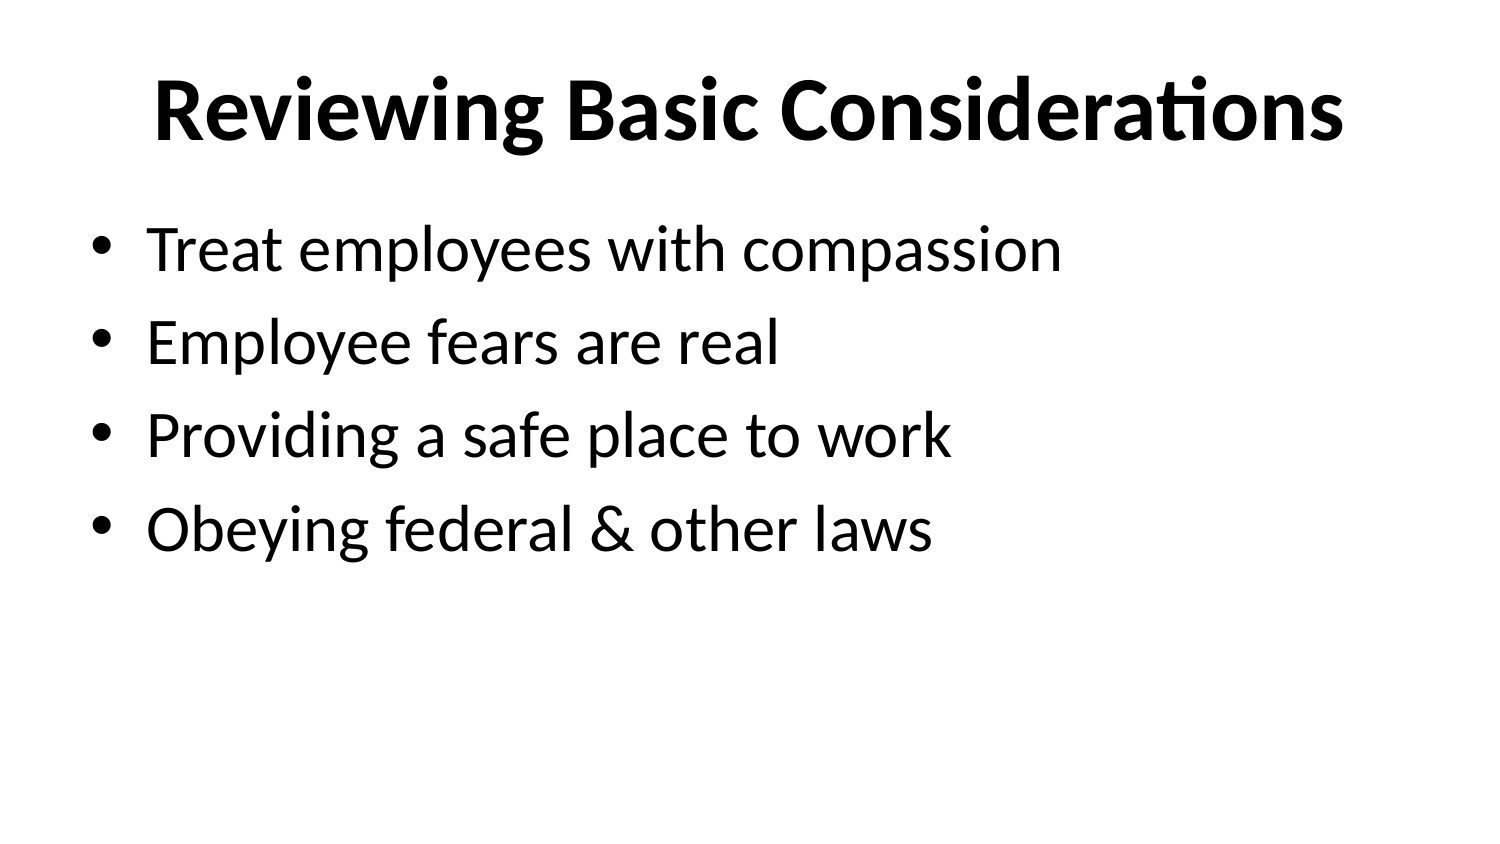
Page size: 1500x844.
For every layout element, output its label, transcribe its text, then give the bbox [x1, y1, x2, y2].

title Reviewing Basic Considerations [75, 33, 1425, 175]
list Treat employees with compassion Employee fears are real Providing a safe place to work Obeying federal & other laws [75, 196, 1425, 754]
